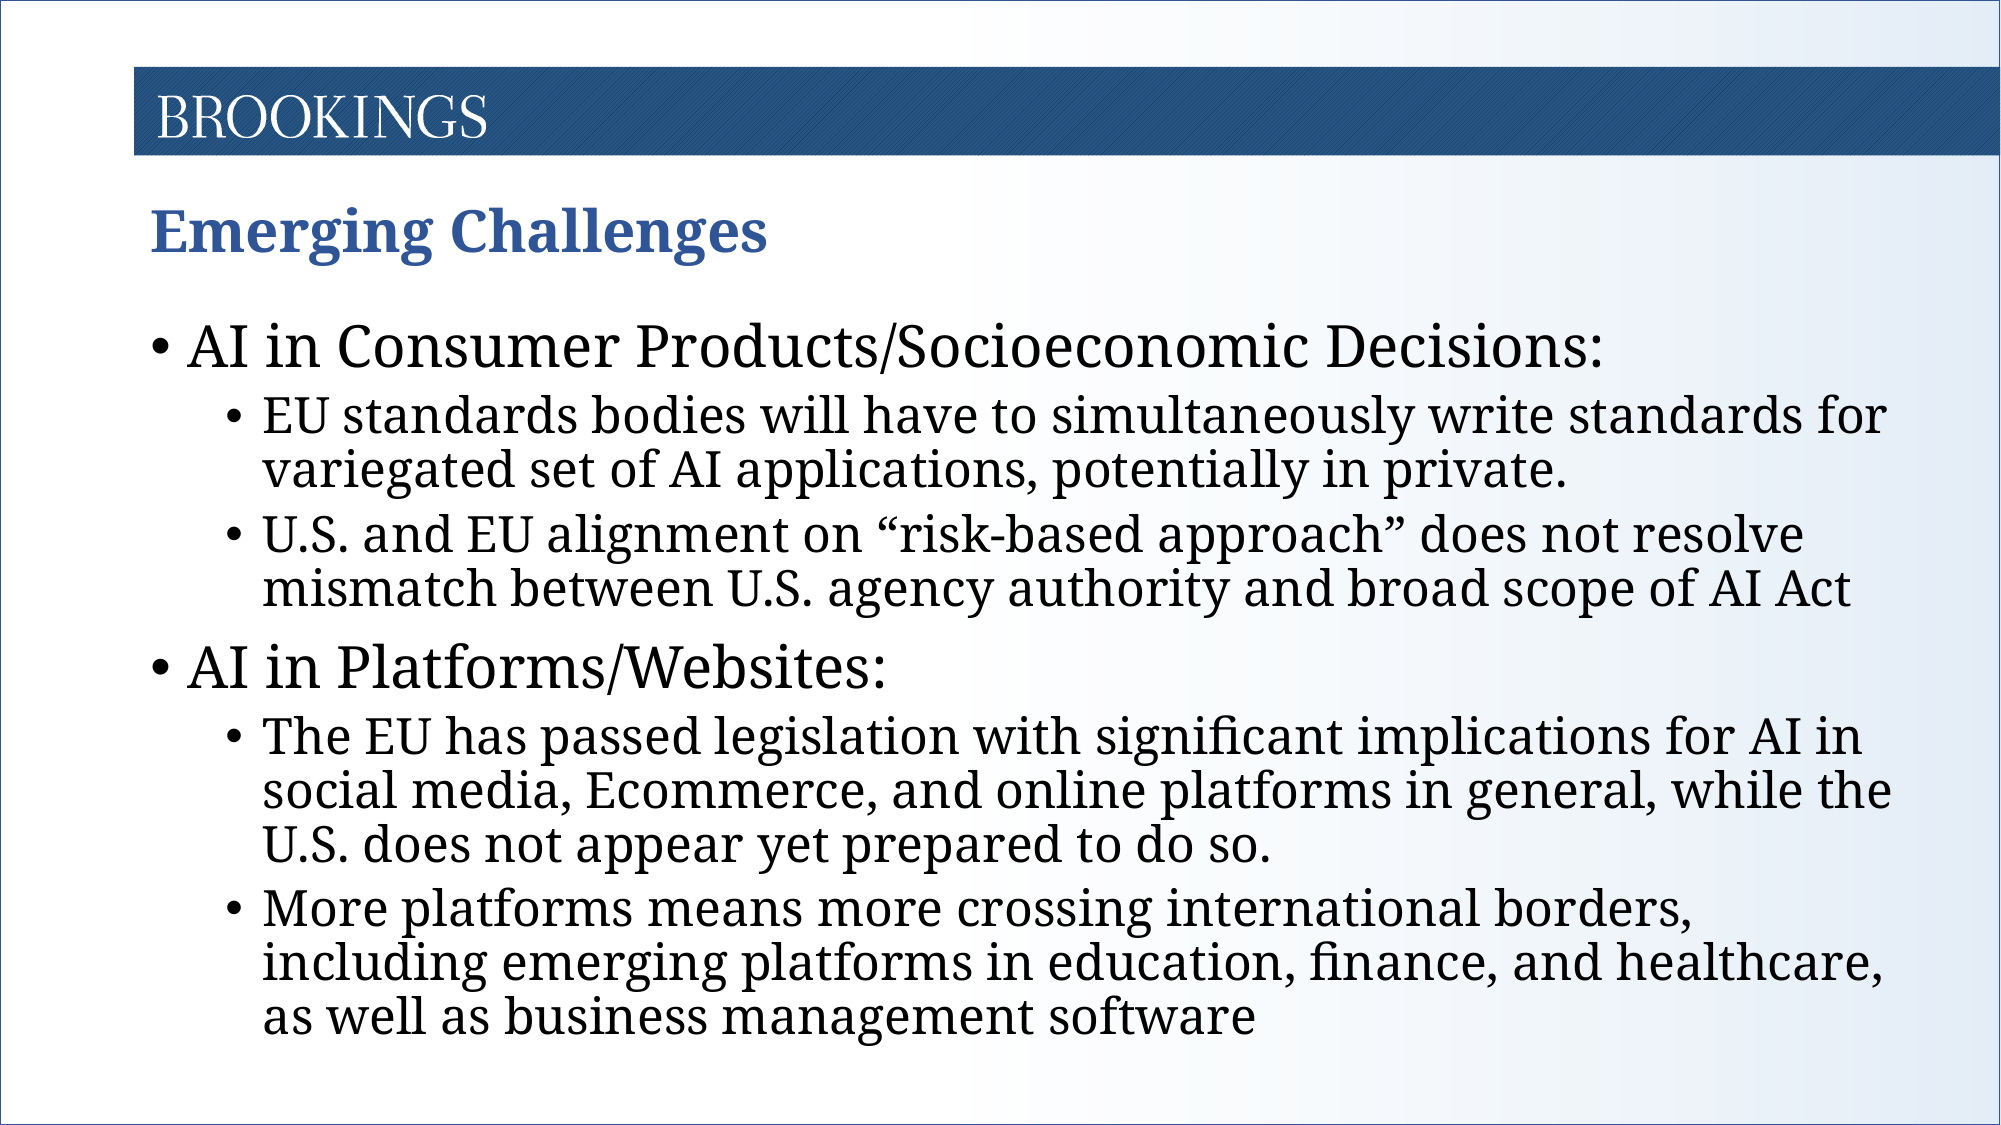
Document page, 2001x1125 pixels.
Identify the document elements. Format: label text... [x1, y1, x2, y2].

list Emerging Challenges [135, 195, 1797, 310]
picture [158, 95, 486, 138]
list AI in Consumer Products/Socioeconomic Decisions: EU standards bodies will have to simultaneously write standards for variegated set of AI applications, potentially in private. U.S. and EU alignment on “risk-based approach” does not resolve mismatch between U.S. agency authority and broad scope of AI Act AI in Platforms/Websites: The EU has passed legislation with significant implications for AI in social media, Ecommerce, and online platforms in general, while the U.S. does not appear yet prepared to do so. More platforms means more crossing international borders, including emerging platforms in education, finance, and healthcare, as well as business management software [135, 310, 1946, 1014]
